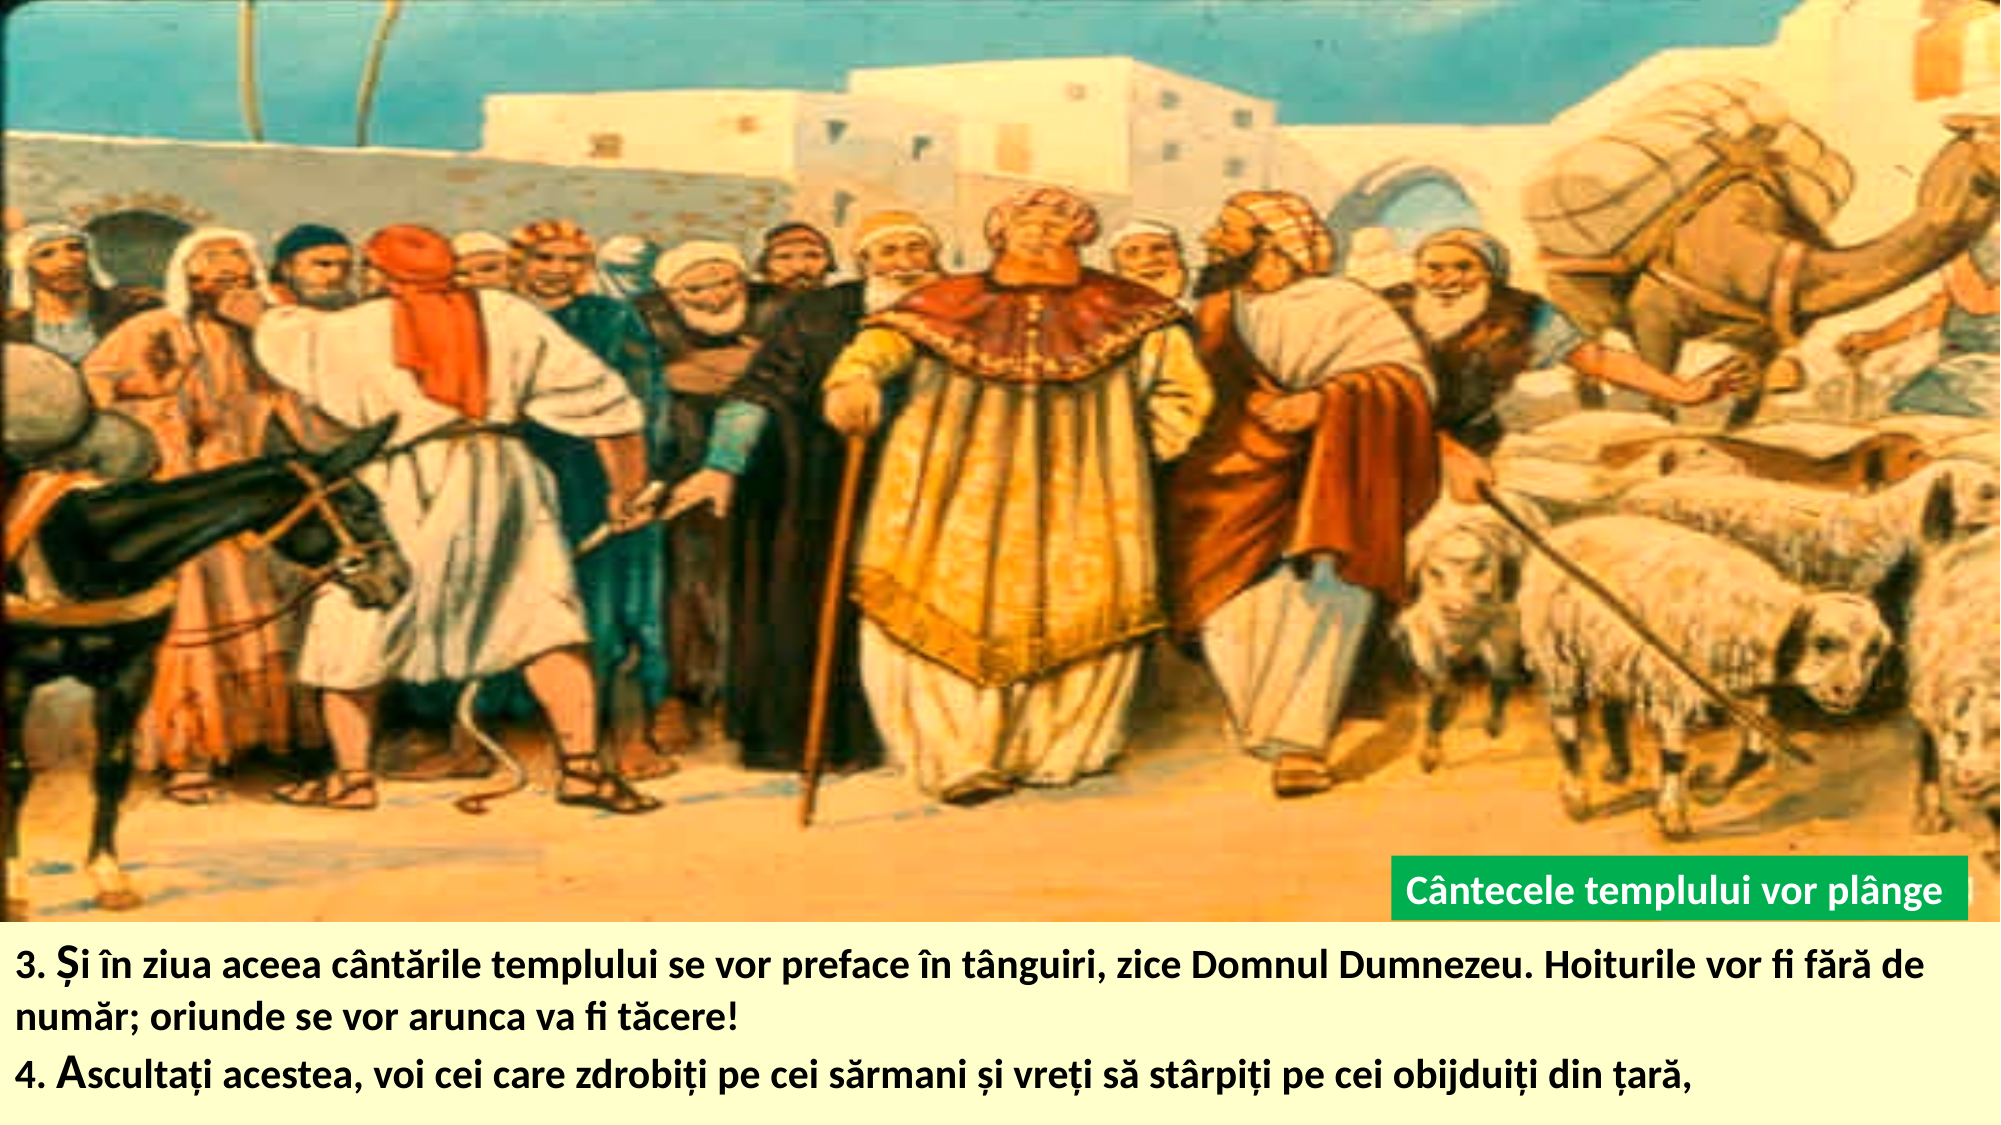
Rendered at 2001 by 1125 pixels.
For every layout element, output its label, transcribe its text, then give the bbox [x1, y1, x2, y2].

text_box 3. Şi în ziua aceea cântările templului se vor preface în tânguiri, zice Domnul Dumnezeu. Hoiturile vor fi fără de număr; oriunde se vor arunca va fi tăcere! 4. Ascultaţi acestea, voi cei care zdrobiţi pe cei sărmani şi vreţi să stârpiţi pe cei obijduiţi din ţară, [0, 922, 2000, 1106]
picture [0, 0, 2000, 922]
